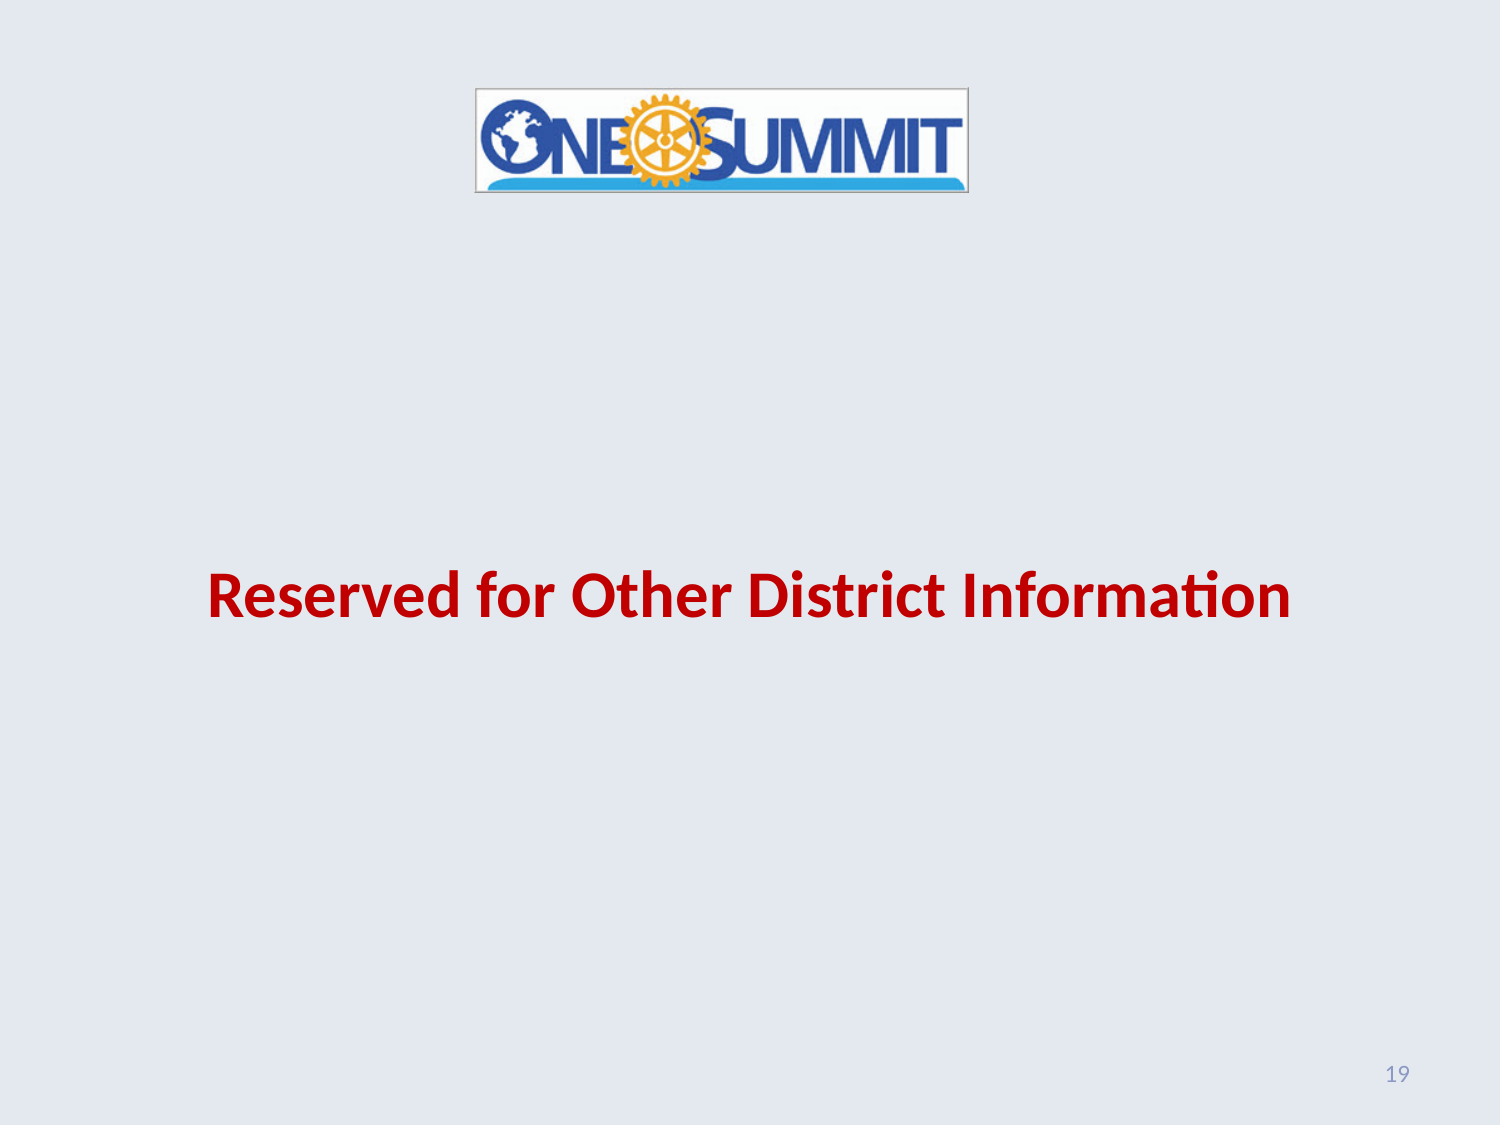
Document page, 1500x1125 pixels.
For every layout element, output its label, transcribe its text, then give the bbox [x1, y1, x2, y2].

slide_number 19 [1074, 1042, 1425, 1103]
list Reserved for Other District Information [75, 262, 1425, 1005]
picture [474, 87, 969, 193]
